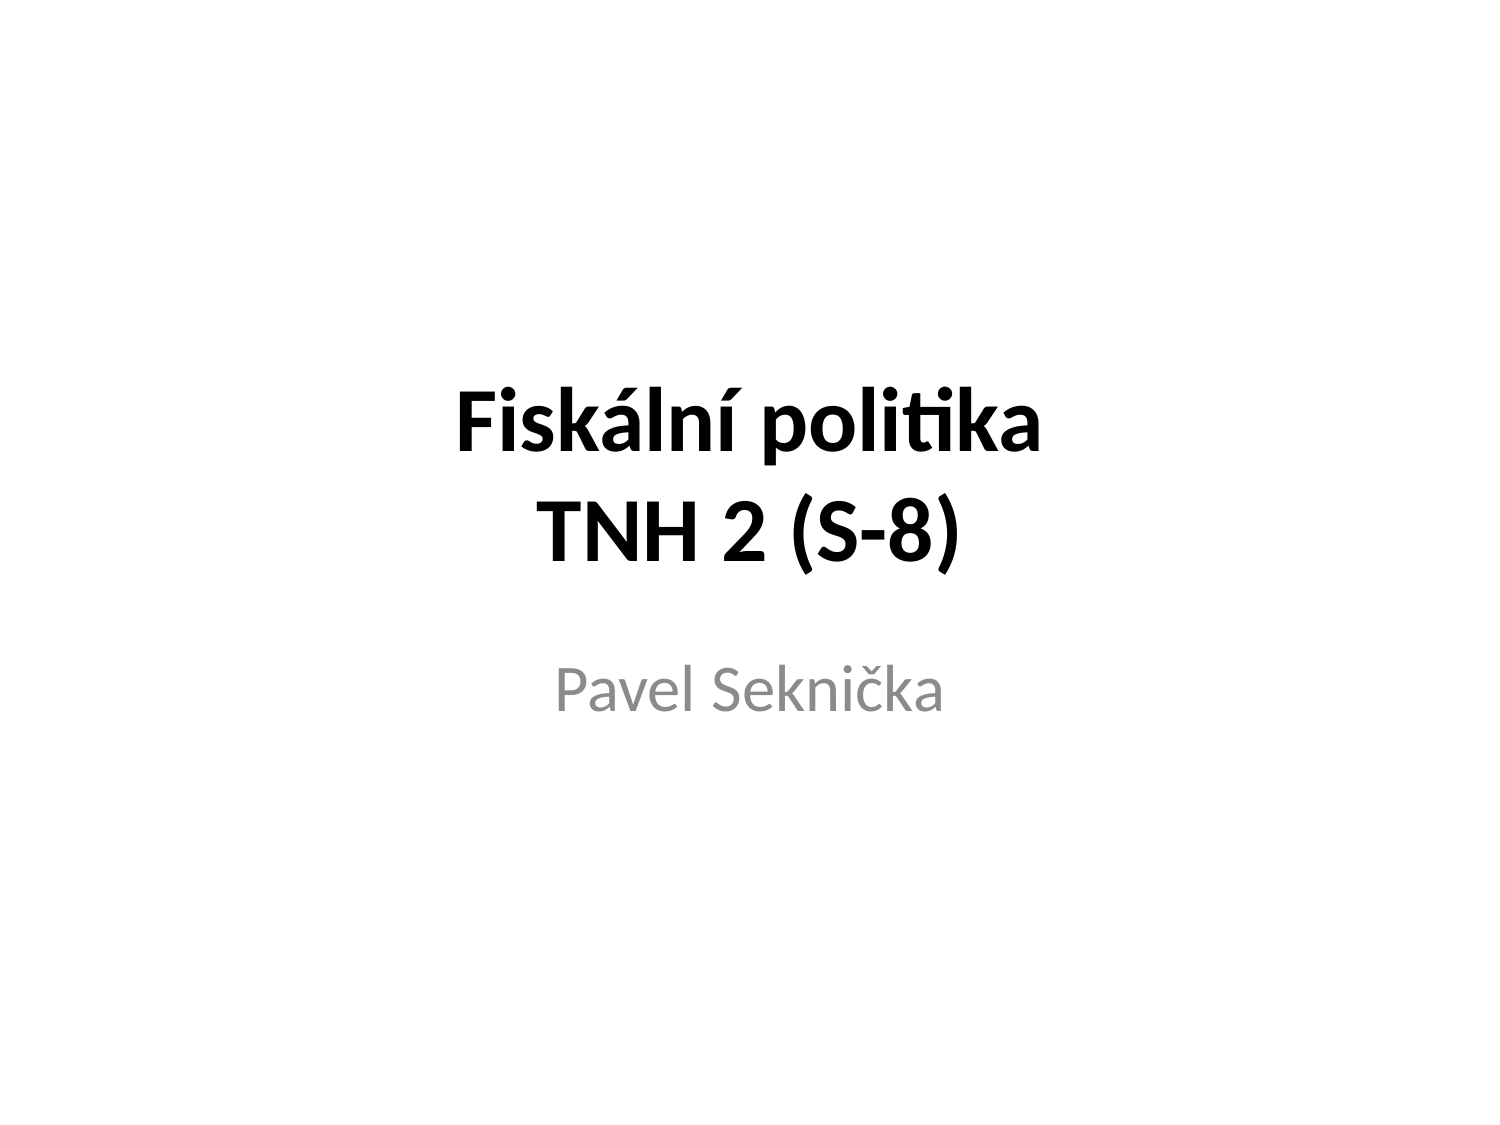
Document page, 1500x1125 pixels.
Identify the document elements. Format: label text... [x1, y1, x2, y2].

title Fiskální politika TNH 2 (S-8) [112, 349, 1388, 591]
subtitle Pavel Seknička [225, 637, 1275, 925]
